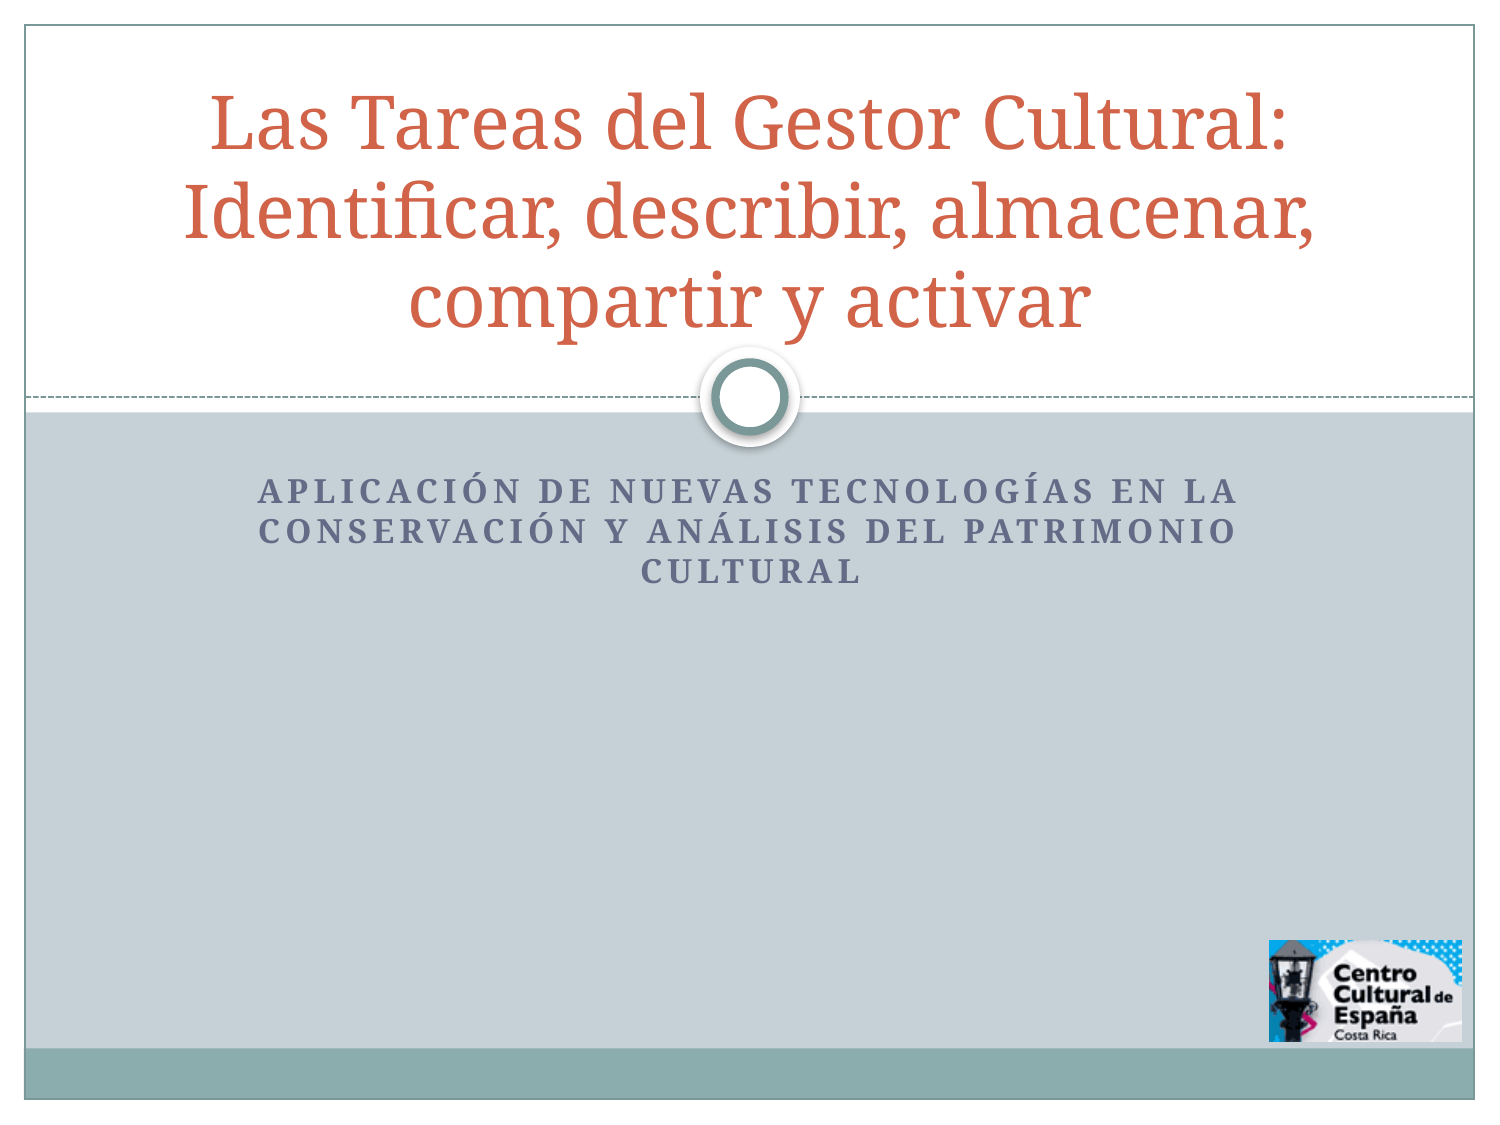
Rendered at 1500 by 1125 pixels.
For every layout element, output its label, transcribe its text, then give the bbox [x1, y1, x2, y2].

subtitle Aplicación de nuevas tecnologías en la conservación y análisis del patrimonio cultural [225, 462, 1275, 750]
picture [1269, 940, 1463, 1043]
picture [1431, 945, 1438, 952]
picture [1440, 946, 1447, 952]
title Las Tareas del Gestor Cultural: Identificar, describir, almacenar, compartir y activar [112, 62, 1388, 350]
